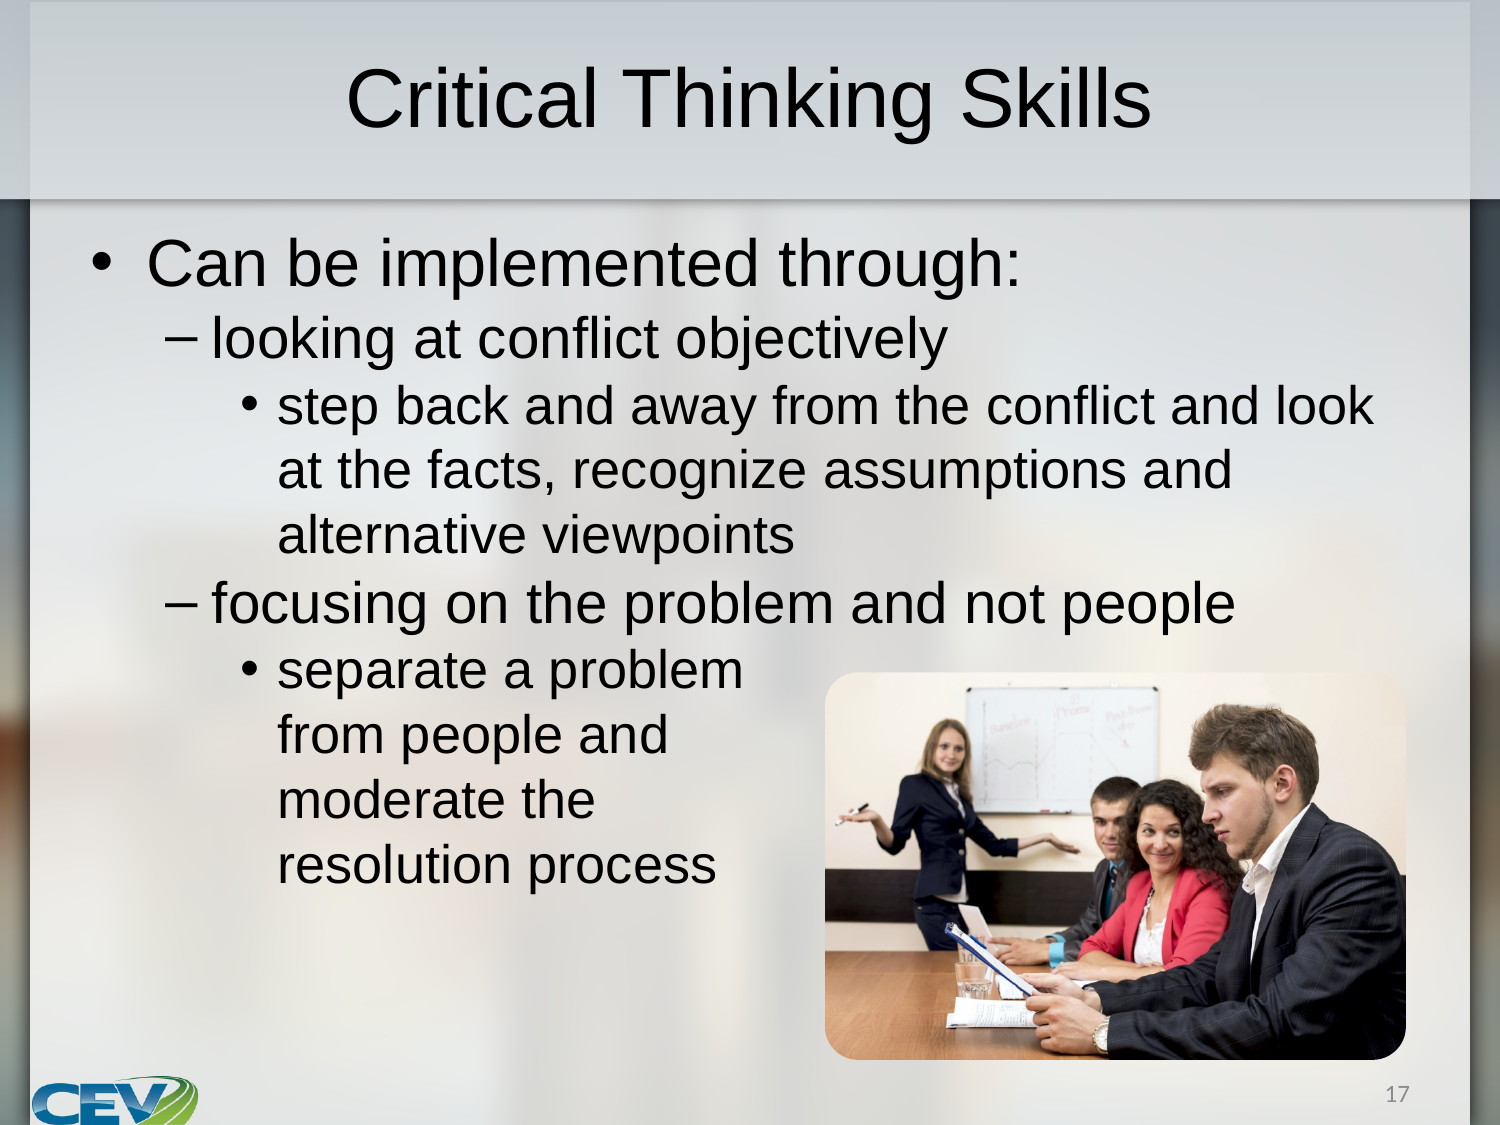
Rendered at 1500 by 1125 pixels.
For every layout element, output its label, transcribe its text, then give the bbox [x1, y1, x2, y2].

list Can be implemented through: looking at conflict objectively step back and away from the conflict and look at the facts, recognize assumptions and alternative viewpoints focusing on the problem and not people separate a problem from people and moderate the resolution process [75, 212, 1425, 1060]
title Critical Thinking Skills [75, 0, 1425, 188]
slide_number 17 [1074, 1062, 1425, 1123]
picture [0, 0, 1500, 1125]
